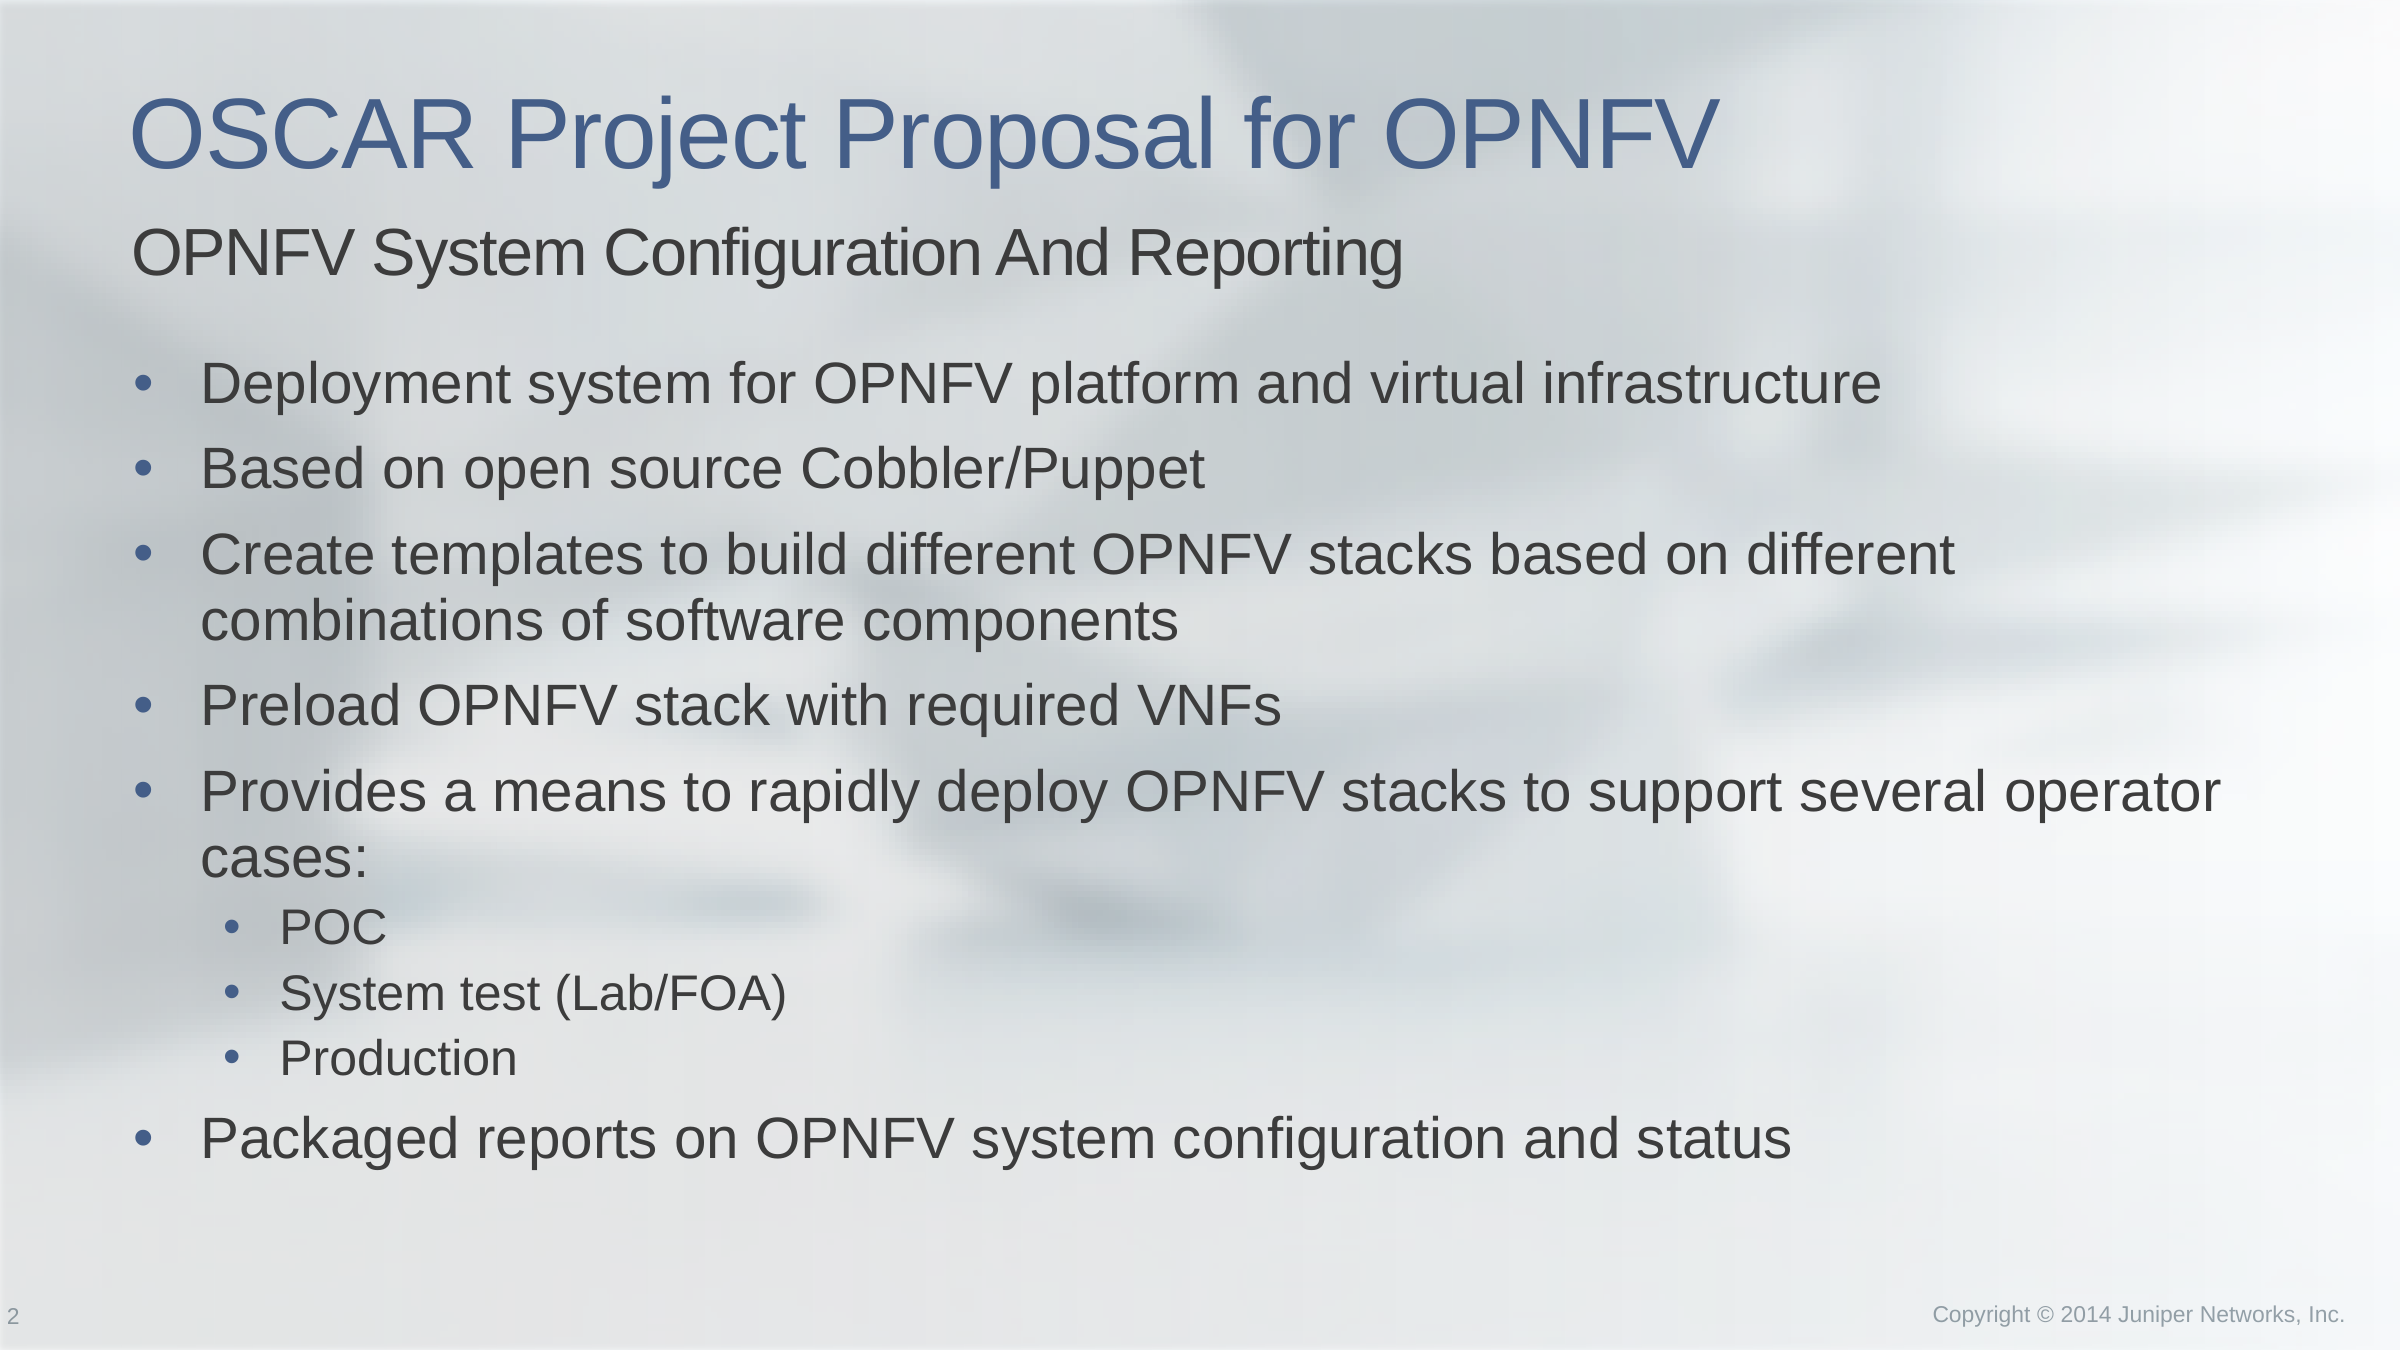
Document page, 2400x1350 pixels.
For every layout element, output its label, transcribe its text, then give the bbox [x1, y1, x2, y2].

list Deployment system for OPNFV platform and virtual infrastructure Based on open source Cobbler/Puppet Create templates to build different OPNFV stacks based on different combinations of software components Preload OPNFV stack with required VNFs Provides a means to rapidly deploy OPNFV stacks to support several operator cases: POC System test (Lab/FOA) Production Packaged reports on OPNFV system configuration and status [118, 343, 2279, 1233]
list OPNFV System Configuration And Reporting [112, 205, 2273, 303]
title OSCAR Project Proposal for OPNFV [128, 79, 2289, 191]
